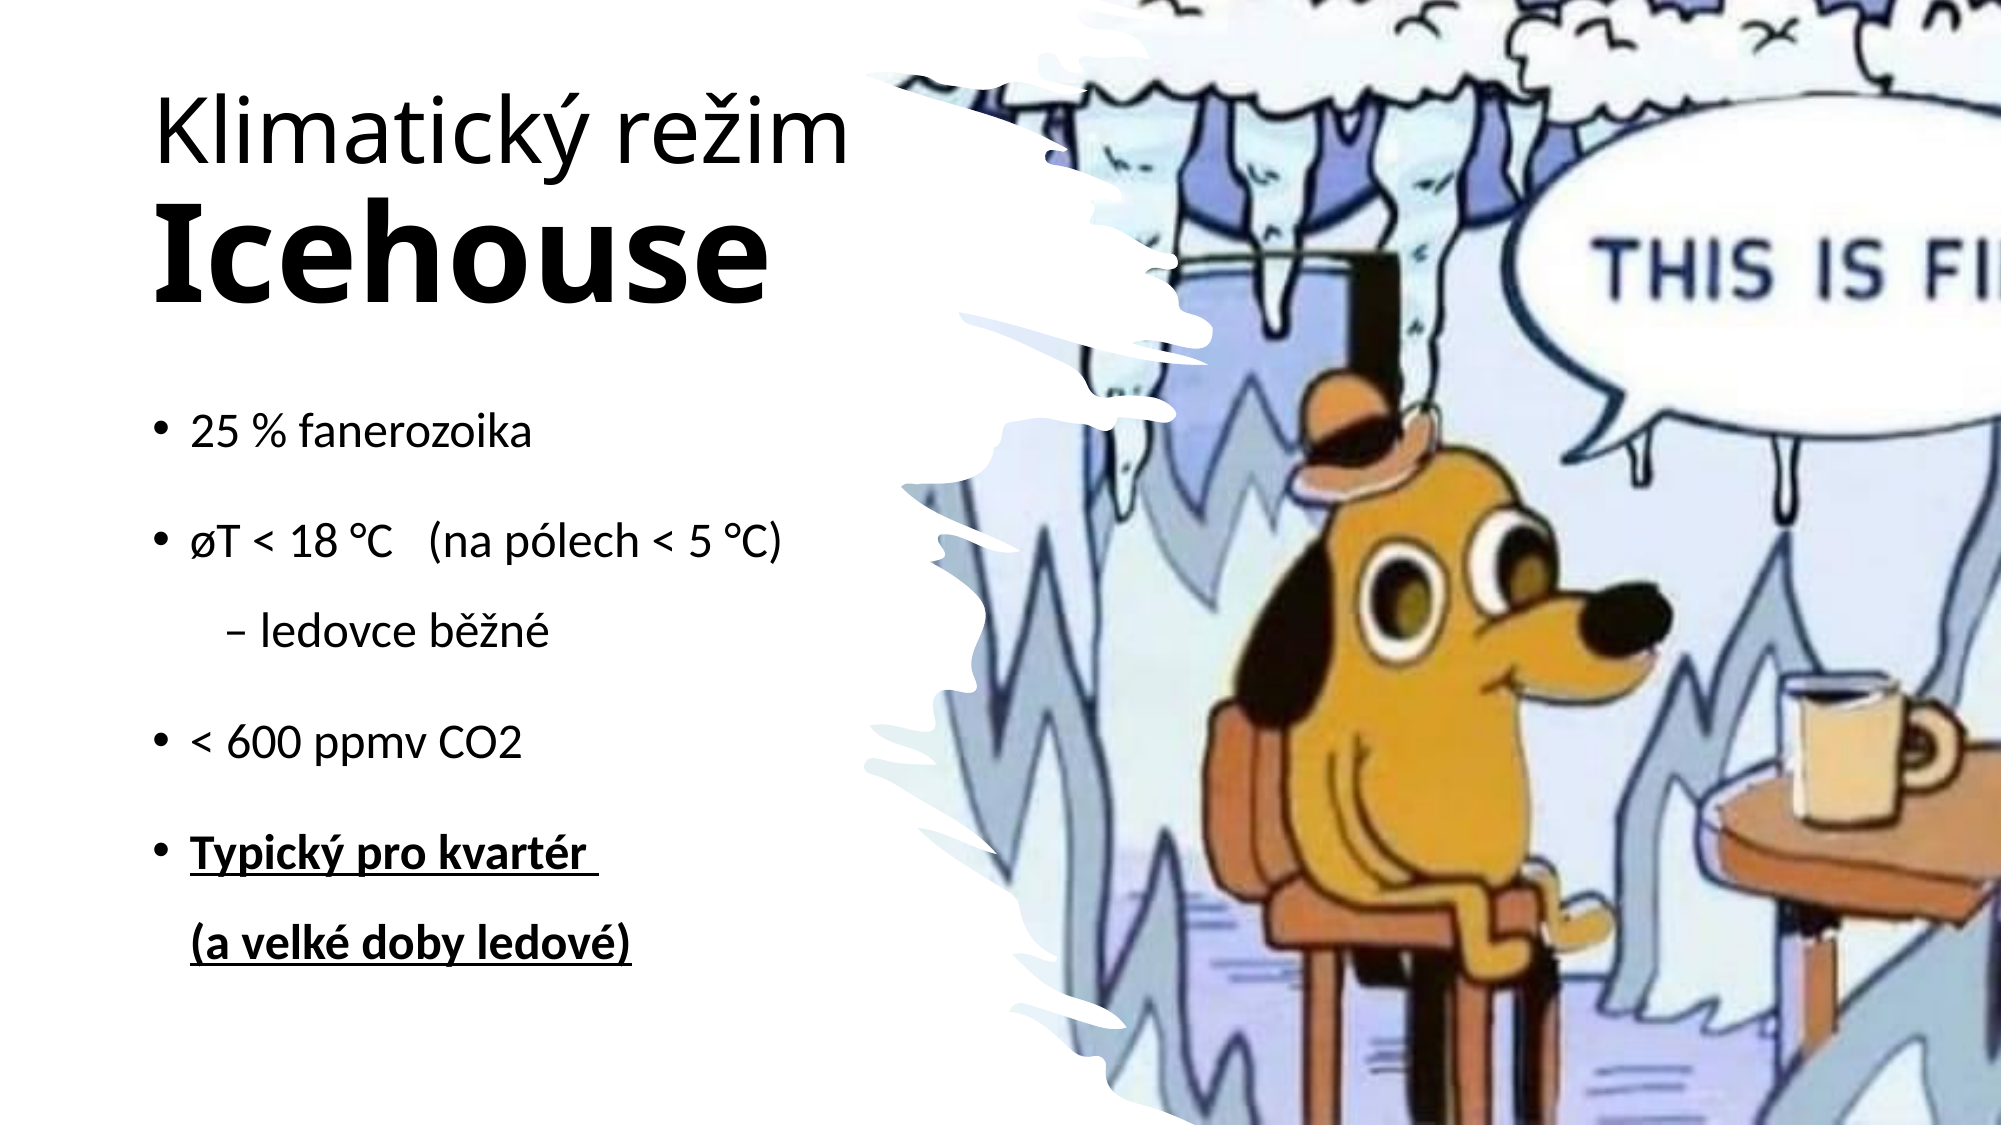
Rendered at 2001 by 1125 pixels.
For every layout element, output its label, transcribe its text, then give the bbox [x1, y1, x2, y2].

text_box 25 % fanerozoika øT < 18 °C (na pólech < 5 °C) – ledovce běžné < 600 ppmv CO2 Typický pro kvartér (a velké doby ledové) [137, 359, 863, 988]
picture [863, 0, 2001, 1125]
text_box Klimatický režim Icehouse [137, 59, 863, 357]
text_box [0, 0, 863, 1125]
